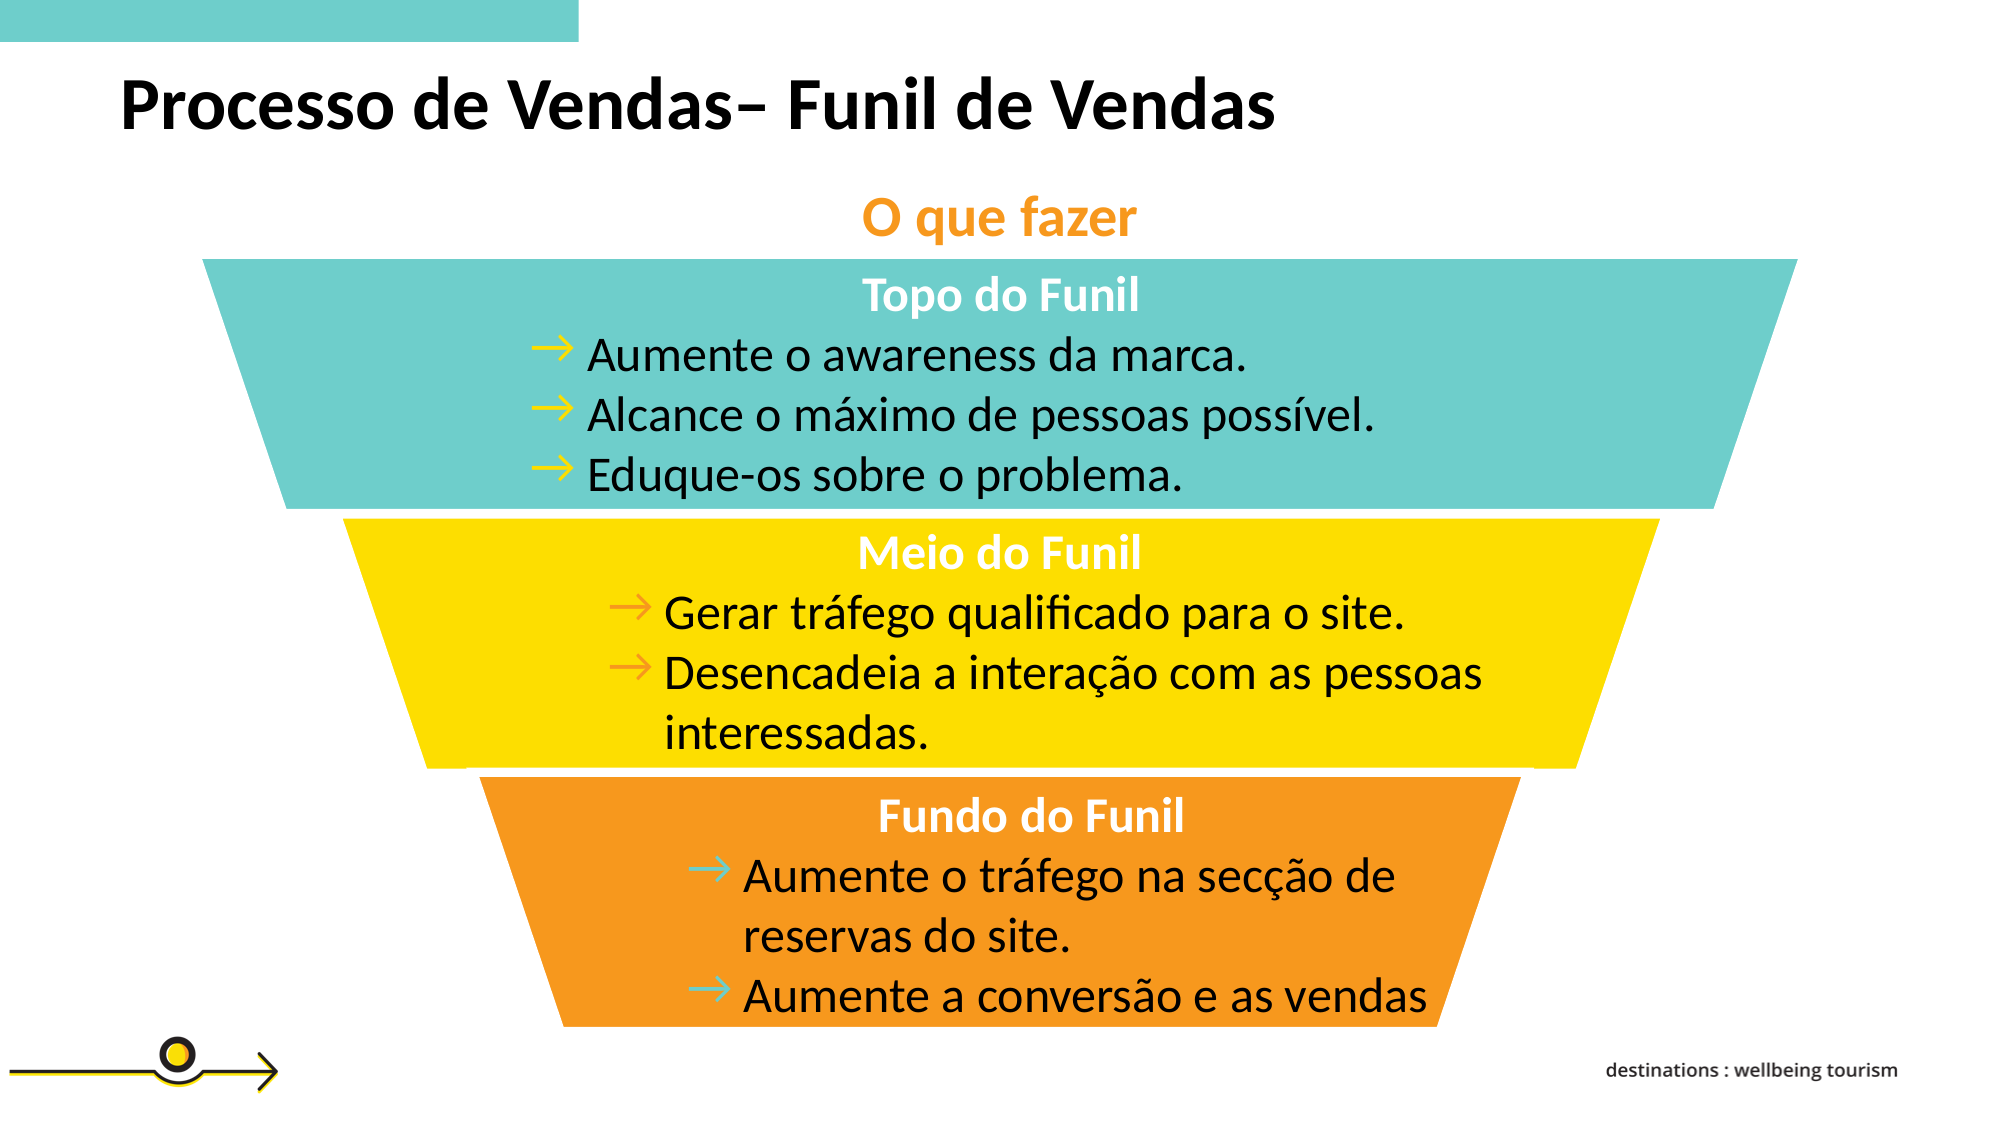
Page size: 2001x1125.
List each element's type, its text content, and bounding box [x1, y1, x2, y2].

text_box Topo do Funil Aumente o awareness da marca. Alcance o máximo de pessoas possível. Eduque-os sobre o problema. [336, 253, 1667, 514]
text_box [194, 253, 336, 515]
text_box Fundo do Funil Aumente o tráfego na secção de reservas do site. Aumente a conversão e as vendas [610, 774, 1455, 1035]
text_box Meio do Funil Gerar tráfego qualificado para o site. Desencadeia a interação com as pessoas interessadas. [472, 512, 1528, 773]
text_box [1667, 253, 1806, 515]
picture [1604, 1053, 1928, 1093]
text_box [471, 771, 1530, 1033]
text_box O que fazer [810, 170, 1192, 255]
picture [0, 1019, 323, 1125]
text_box Processo de Vendas– Funil de Vendas [105, 57, 1300, 172]
text_box [334, 512, 472, 775]
text_box [1528, 512, 1669, 775]
